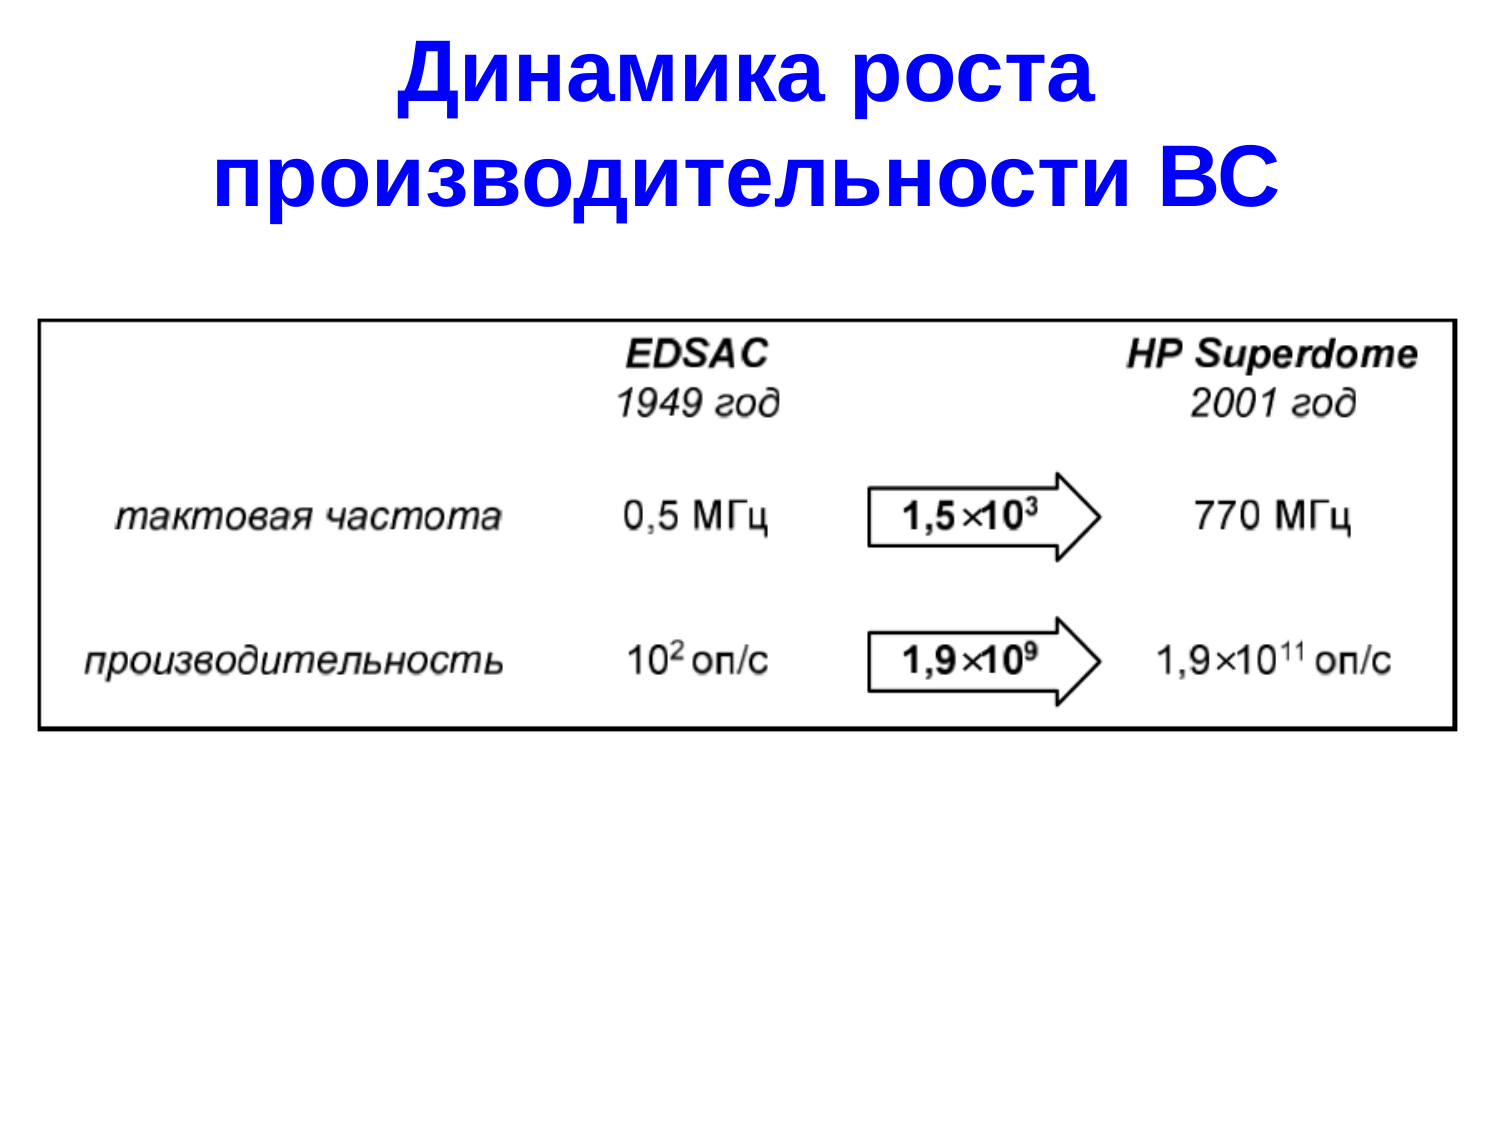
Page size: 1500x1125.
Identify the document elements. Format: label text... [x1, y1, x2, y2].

text_box Динамика роста производительности ВС [2, 5, 1491, 232]
picture [33, 314, 1461, 735]
